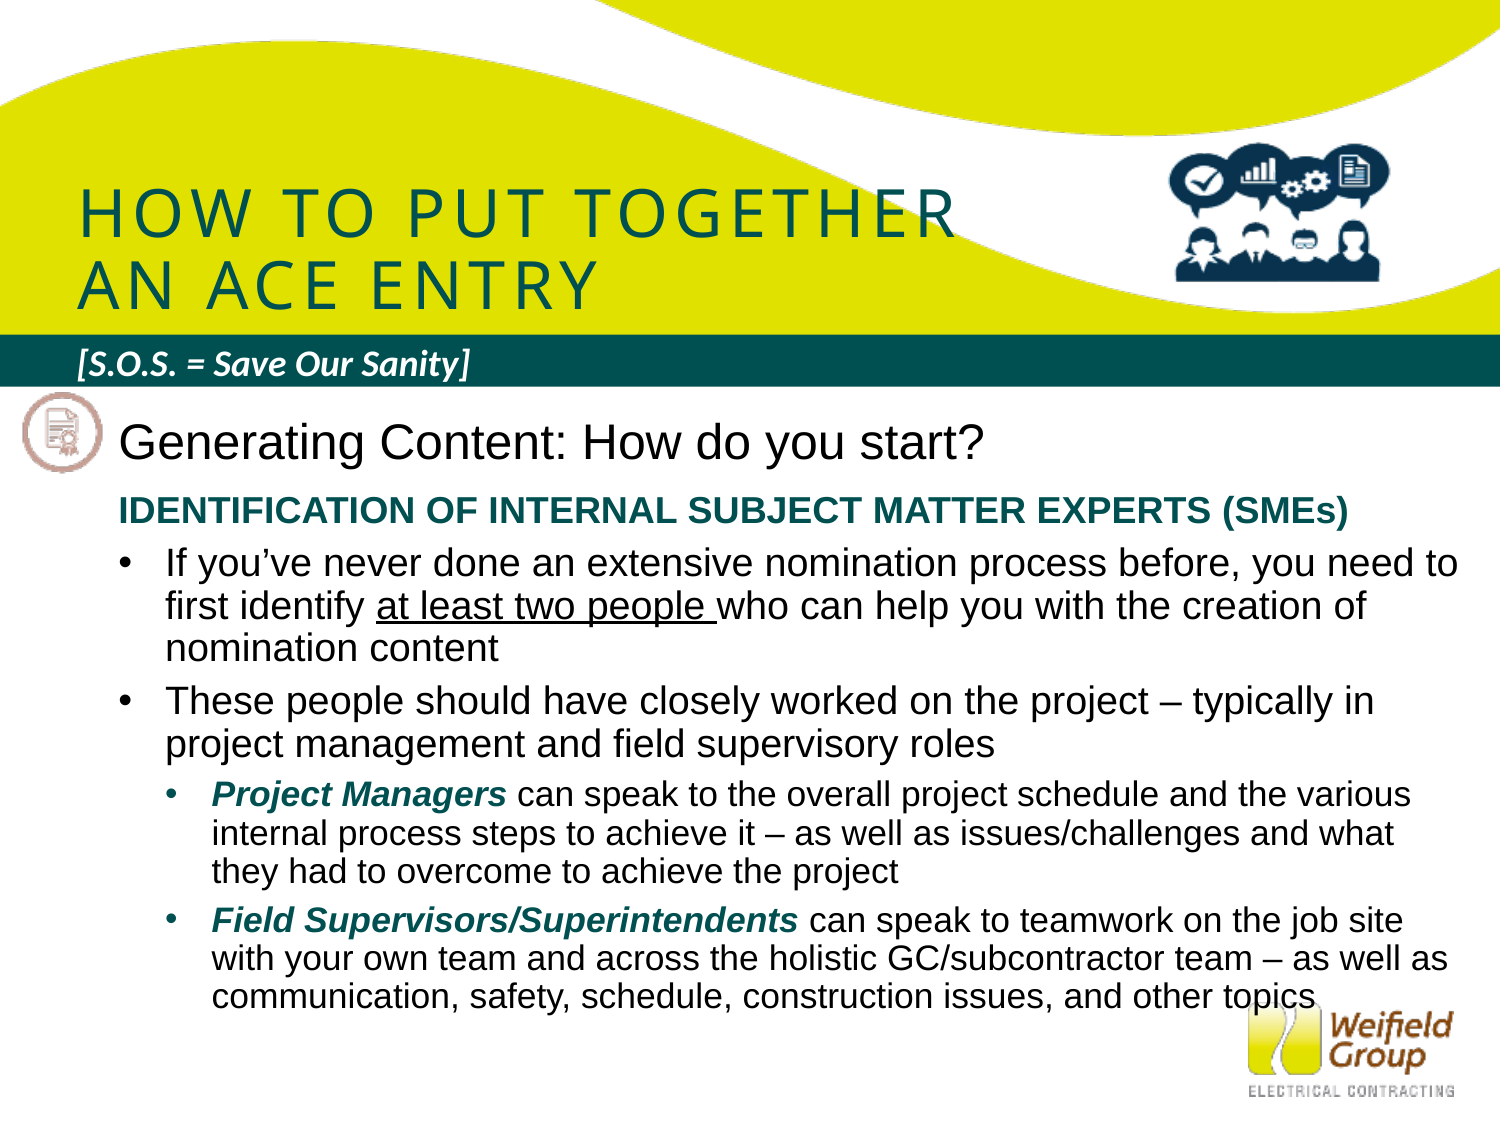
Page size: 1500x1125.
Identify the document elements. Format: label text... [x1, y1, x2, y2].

title HOW TO PUT TOGETHER AN ACE ENTRY [62, 68, 1421, 332]
picture [1159, 130, 1400, 293]
picture [20, 391, 104, 475]
list Generating Content: How do you start? IDENTIFICATION OF INTERNAL SUBJECT MATTER EXPERTS (SMEs) If you’ve never done an extensive nomination process before, you need to first identify at least two people who can help you with the creation of nomination content These people should have closely worked on the project – typically in project management and field supervisory roles Project Managers can speak to the overall project schedule and the various internal process steps to achieve it – as well as issues/challenges and what they had to overcome to achieve the project Field Supervisors/Superintendents can speak to teamwork on the job site with your own team and across the holistic GC/subcontractor team – as well as communication, safety, schedule, construction issues, and other topics [103, 348, 1476, 1125]
picture [0, 0, 1500, 334]
text_box [S.O.S. = Save Our Sanity] [61, 331, 775, 391]
